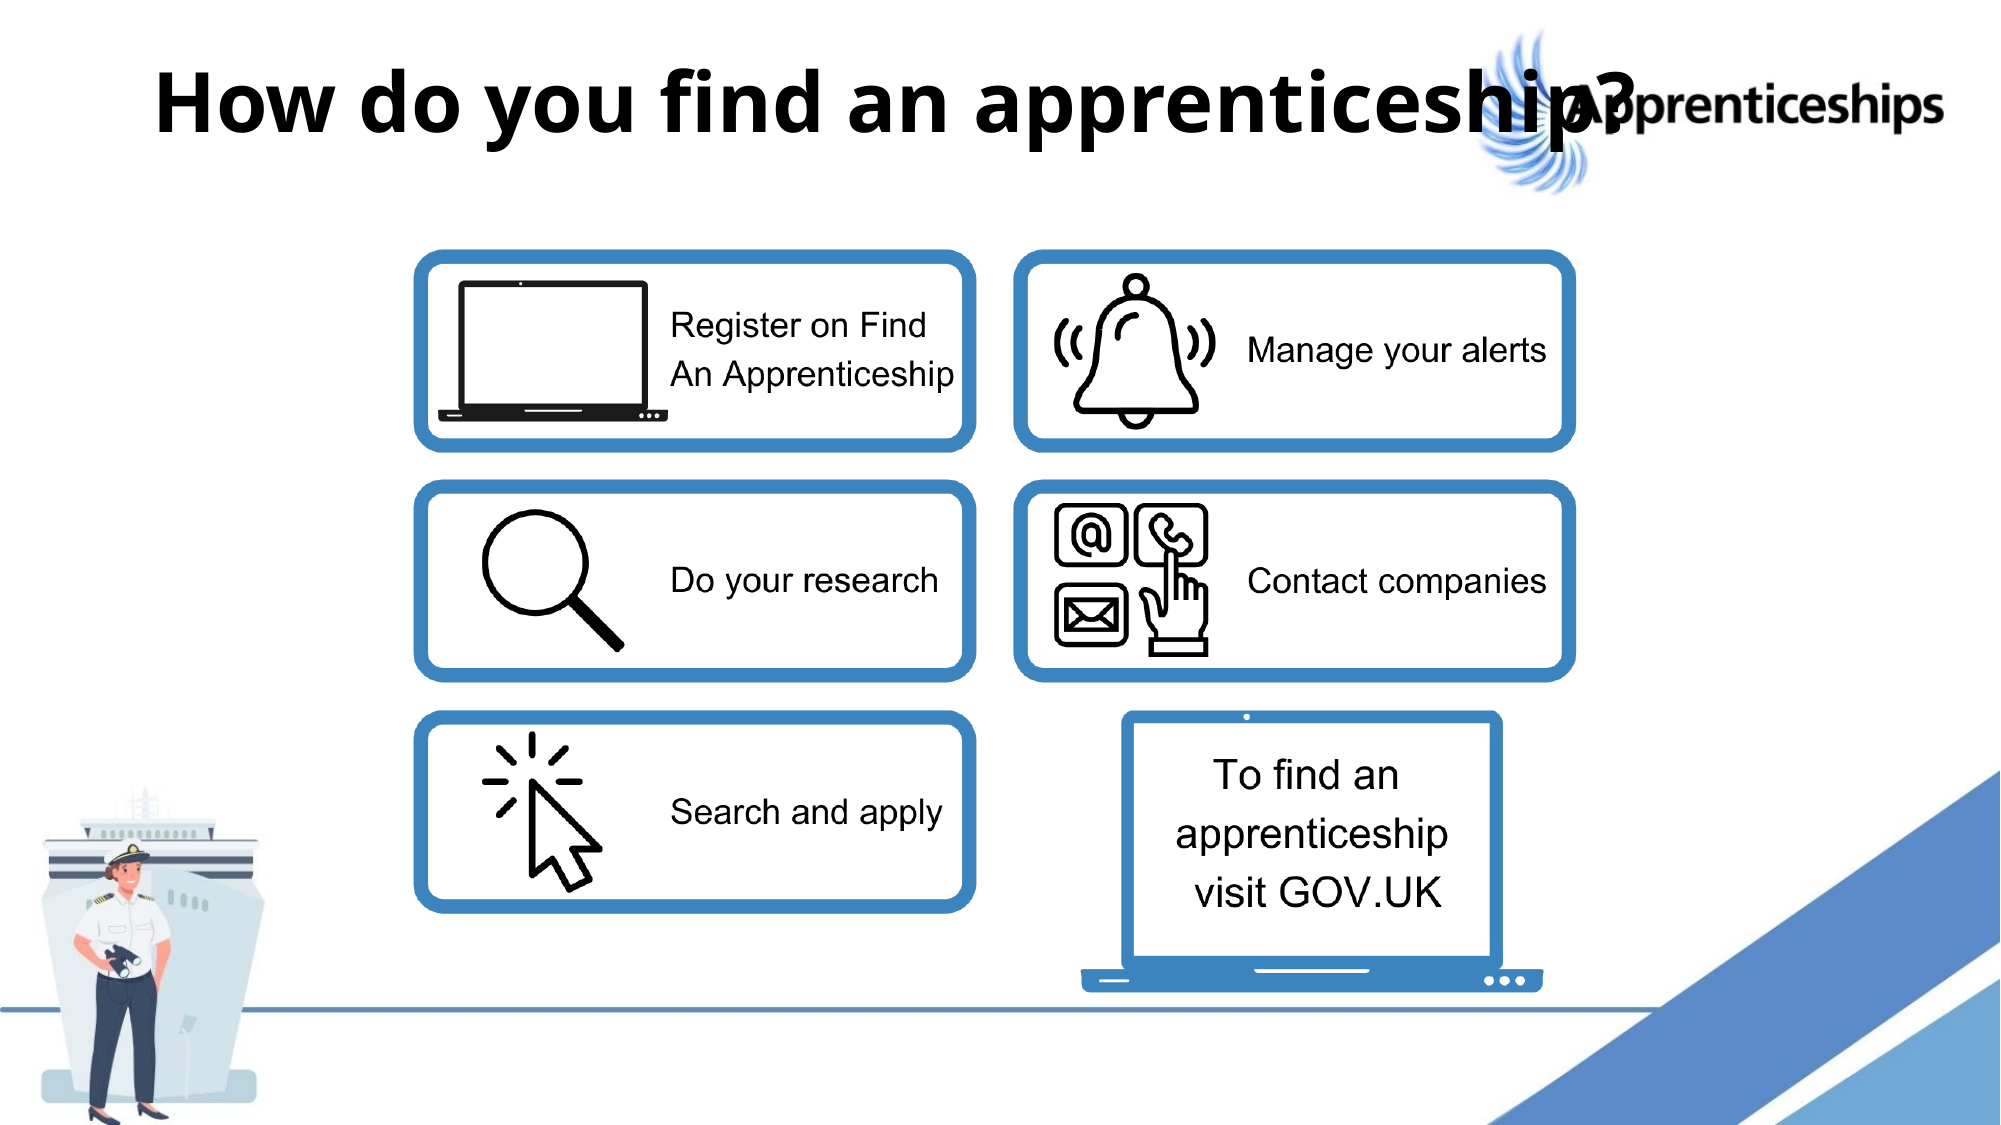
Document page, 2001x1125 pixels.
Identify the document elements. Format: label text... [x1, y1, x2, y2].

title How do you find an apprenticeship? [137, 49, 1863, 163]
picture [0, 0, 2000, 1125]
